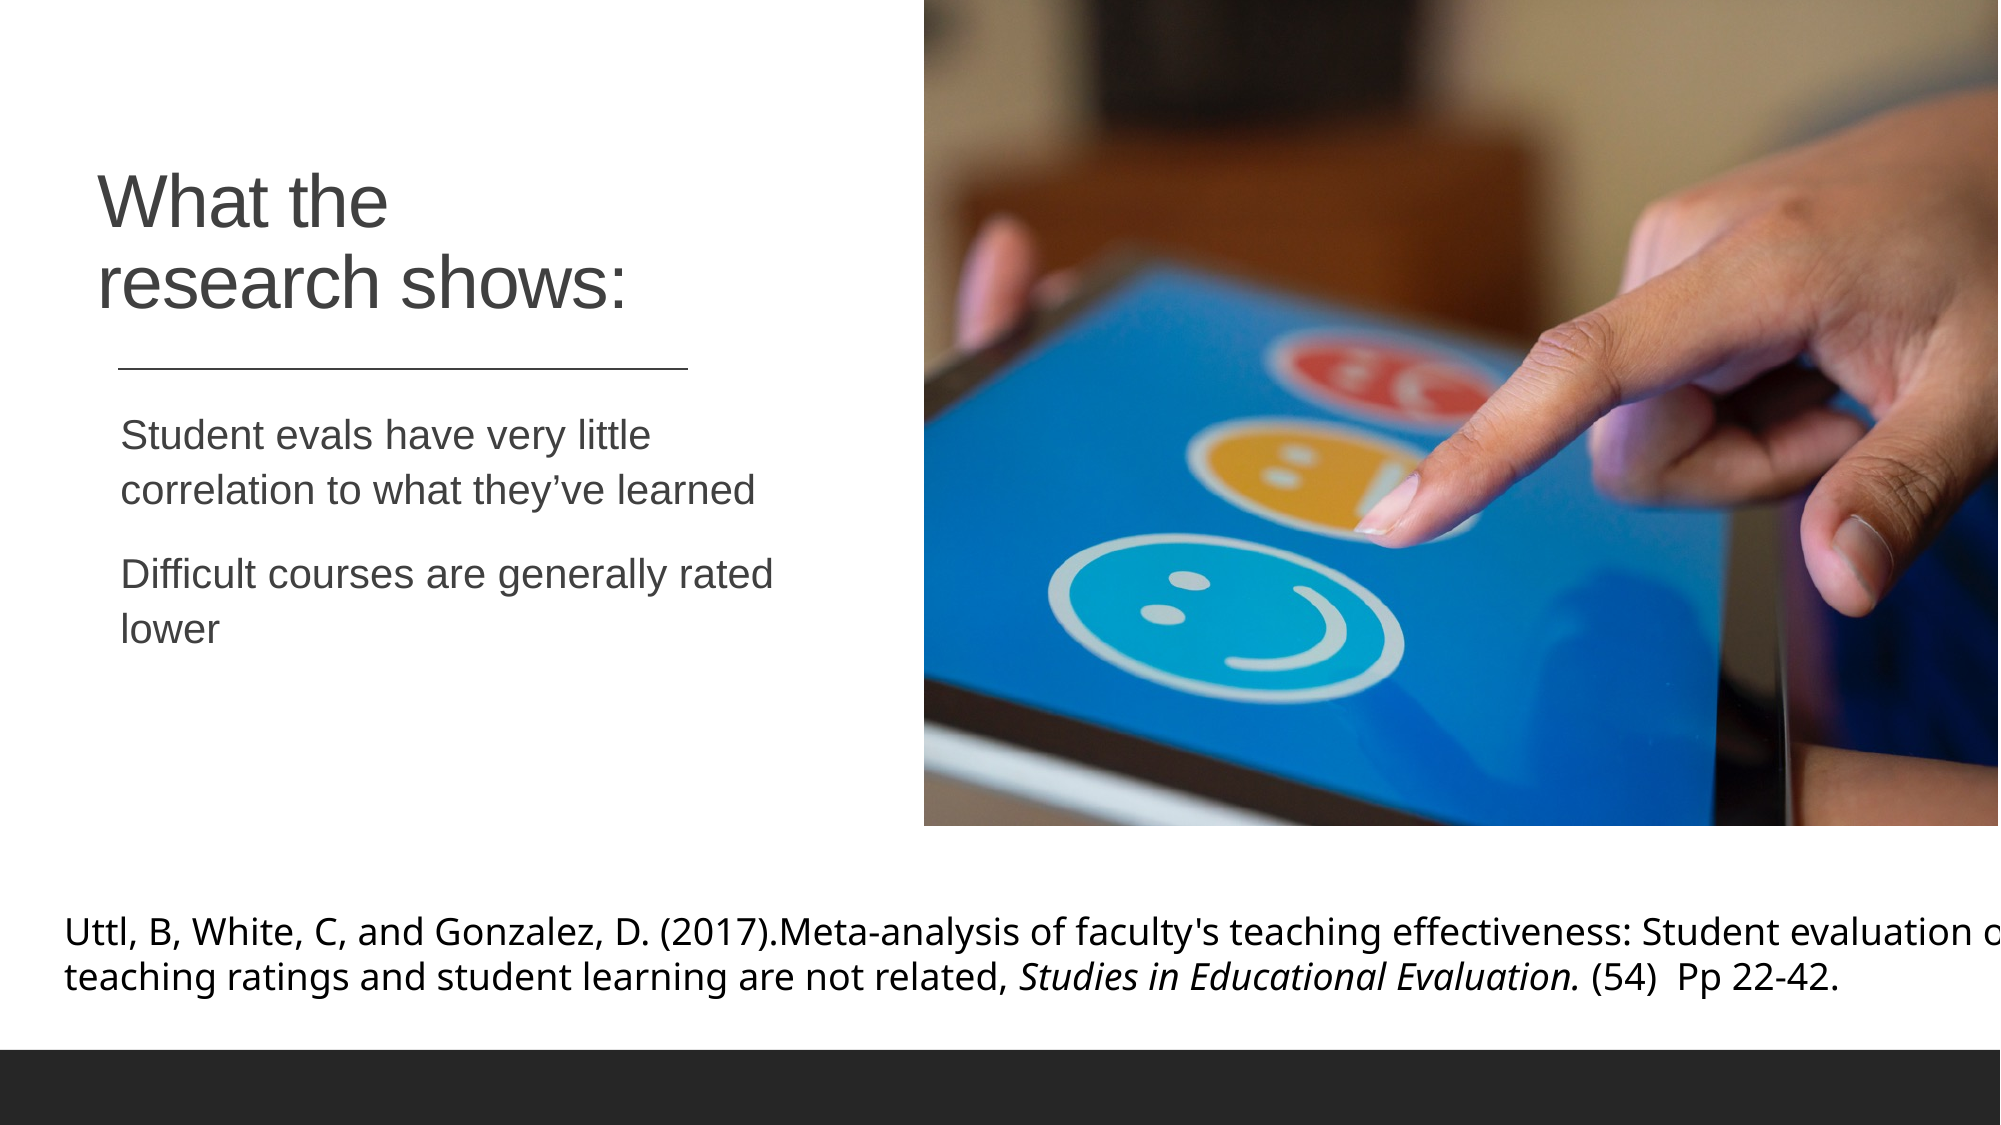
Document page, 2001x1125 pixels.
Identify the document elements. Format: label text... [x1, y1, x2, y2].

text_box [0, 1049, 2000, 1125]
text_box [0, 0, 2000, 1049]
text_box Uttl, B, White, C, and Gonzalez, D. (2017).Meta-analysis of faculty's teaching effectiveness: Student evaluation of teaching ratings and student learning are not related, Studies in Educational Evaluation. (54) Pp 22-42. [49, 900, 2000, 1006]
picture [923, 0, 1998, 826]
list Student evals have very little correlation to what they’ve learned Difficult courses are generally rated lower [105, 394, 807, 900]
title What the research shows: [82, 94, 689, 333]
